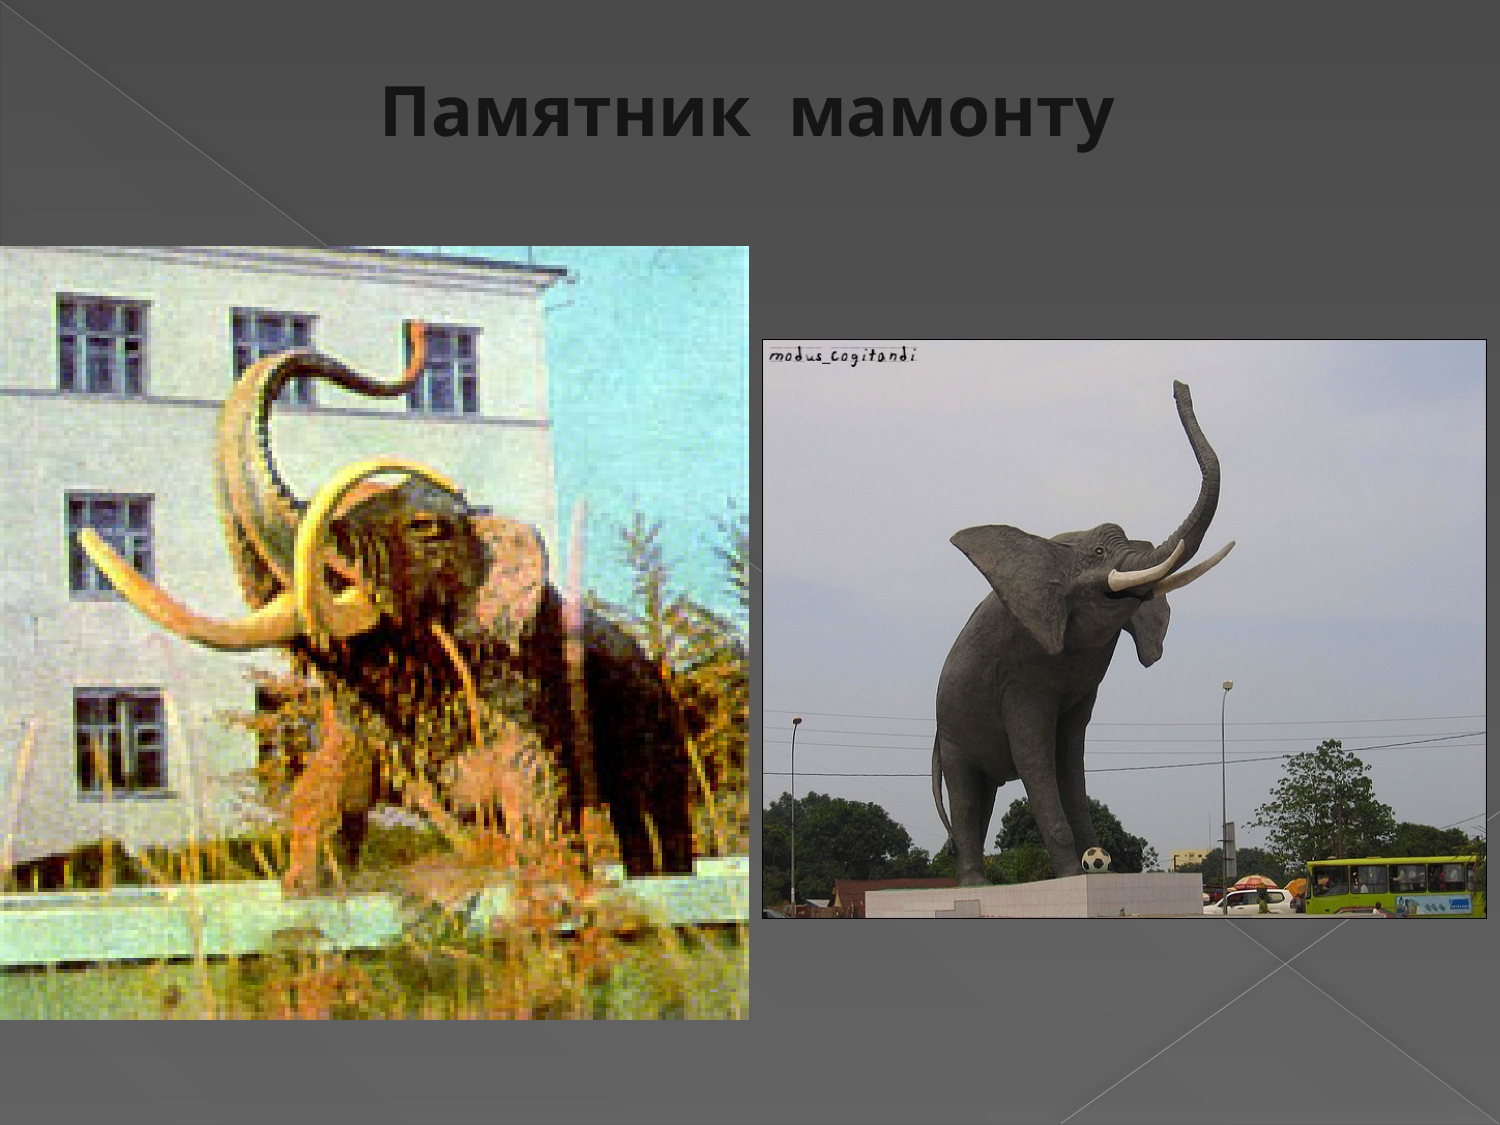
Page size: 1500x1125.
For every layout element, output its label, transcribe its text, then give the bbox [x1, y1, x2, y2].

title Памятник мамонту [35, 58, 1454, 211]
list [762, 339, 1487, 919]
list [0, 245, 749, 1020]
